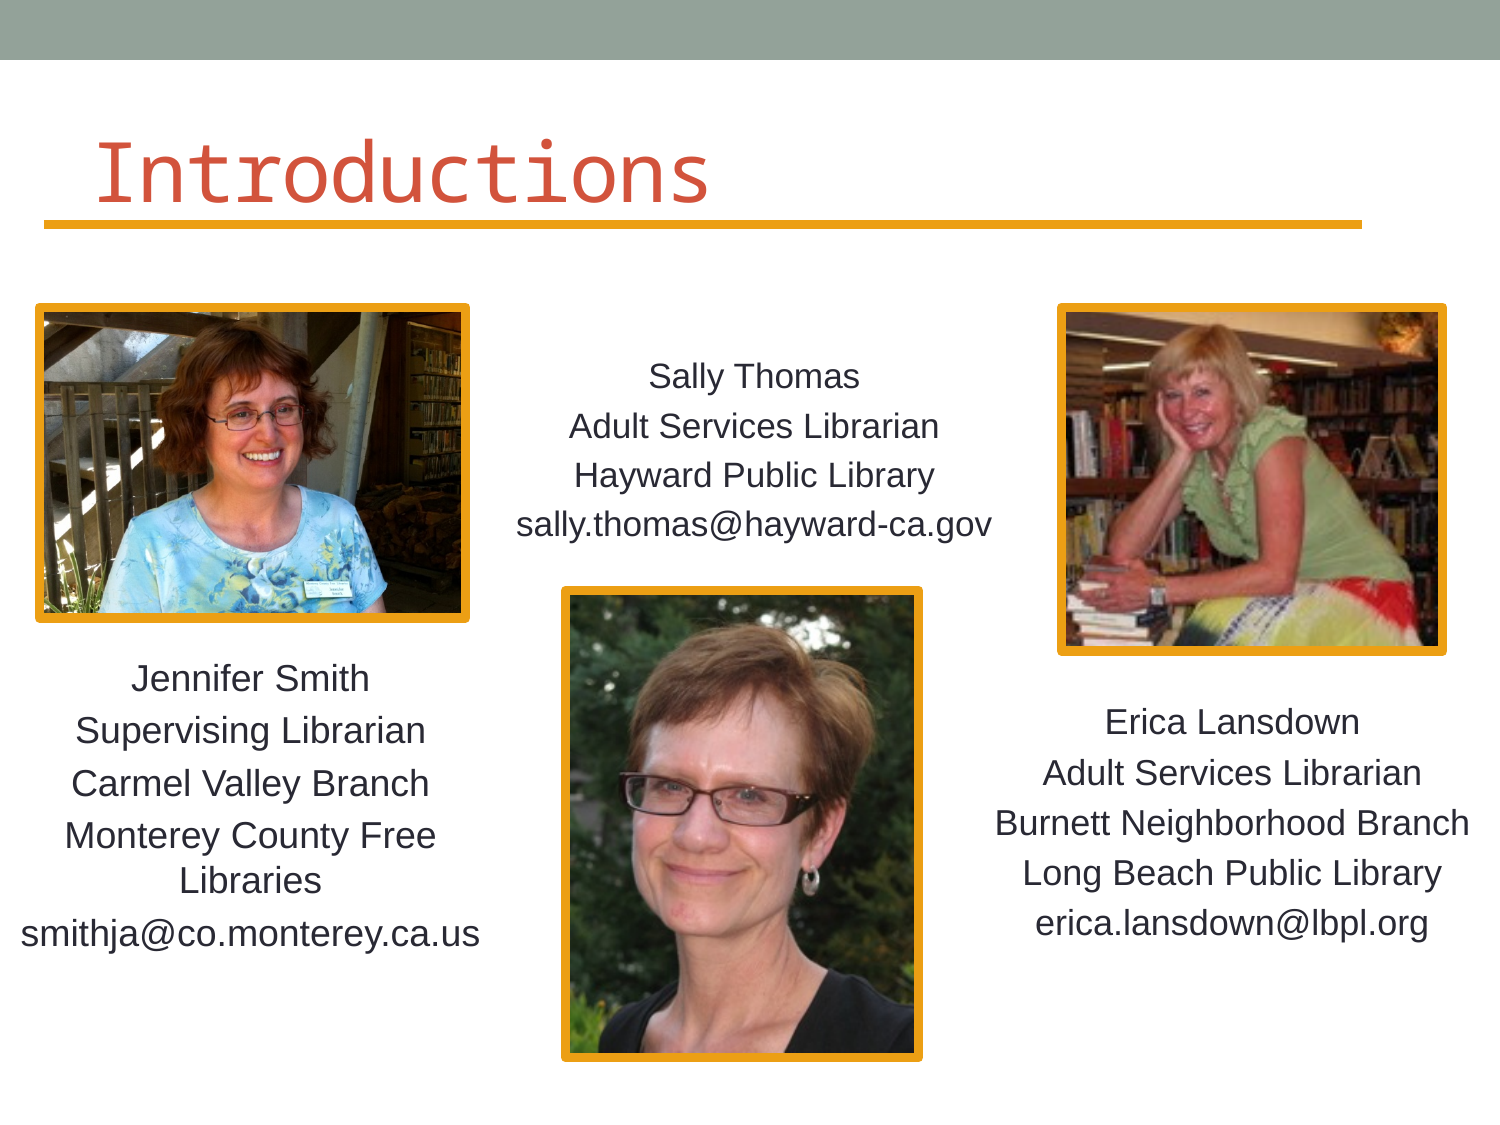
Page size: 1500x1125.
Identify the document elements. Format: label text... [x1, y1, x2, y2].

list Sally Thomas Adult Services Librarian Hayward Public Library sally.thomas@hayward-ca.gov [481, 346, 1028, 552]
picture [43, 311, 462, 614]
picture [1065, 311, 1439, 647]
picture [570, 594, 915, 1054]
title Introductions [75, 87, 1425, 250]
text_box Jennifer Smith Supervising Librarian Carmel Valley Branch Monterey County Free Libraries smithja@co.monterey.ca.us [0, 646, 502, 963]
text_box Erica Lansdown Adult Services Librarian Burnett Neighborhood Branch Long Beach Public Library erica.lansdown@lbpl.org [965, 691, 1500, 952]
